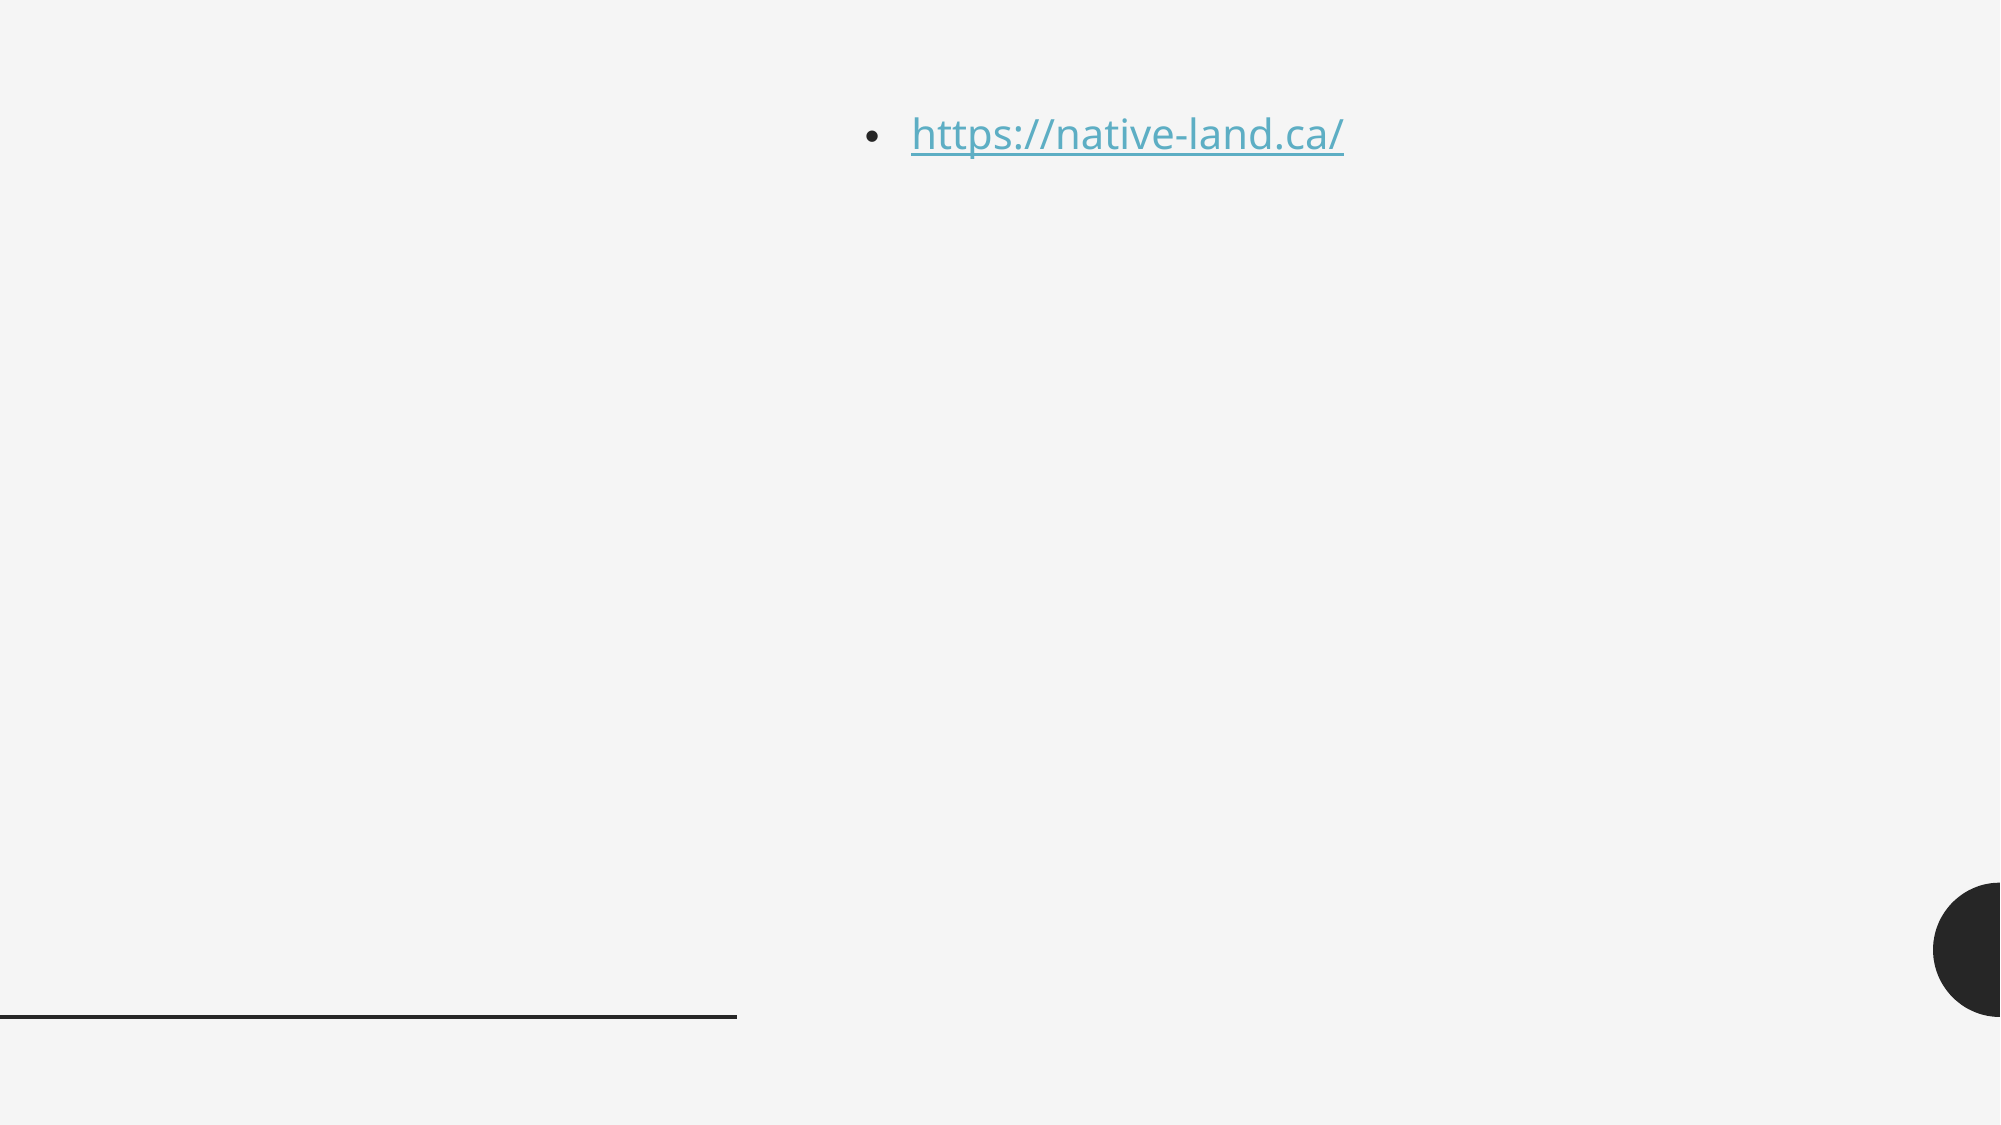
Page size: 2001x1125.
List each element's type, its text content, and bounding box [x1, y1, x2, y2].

list https://native-land.ca/ [849, 93, 1875, 1022]
